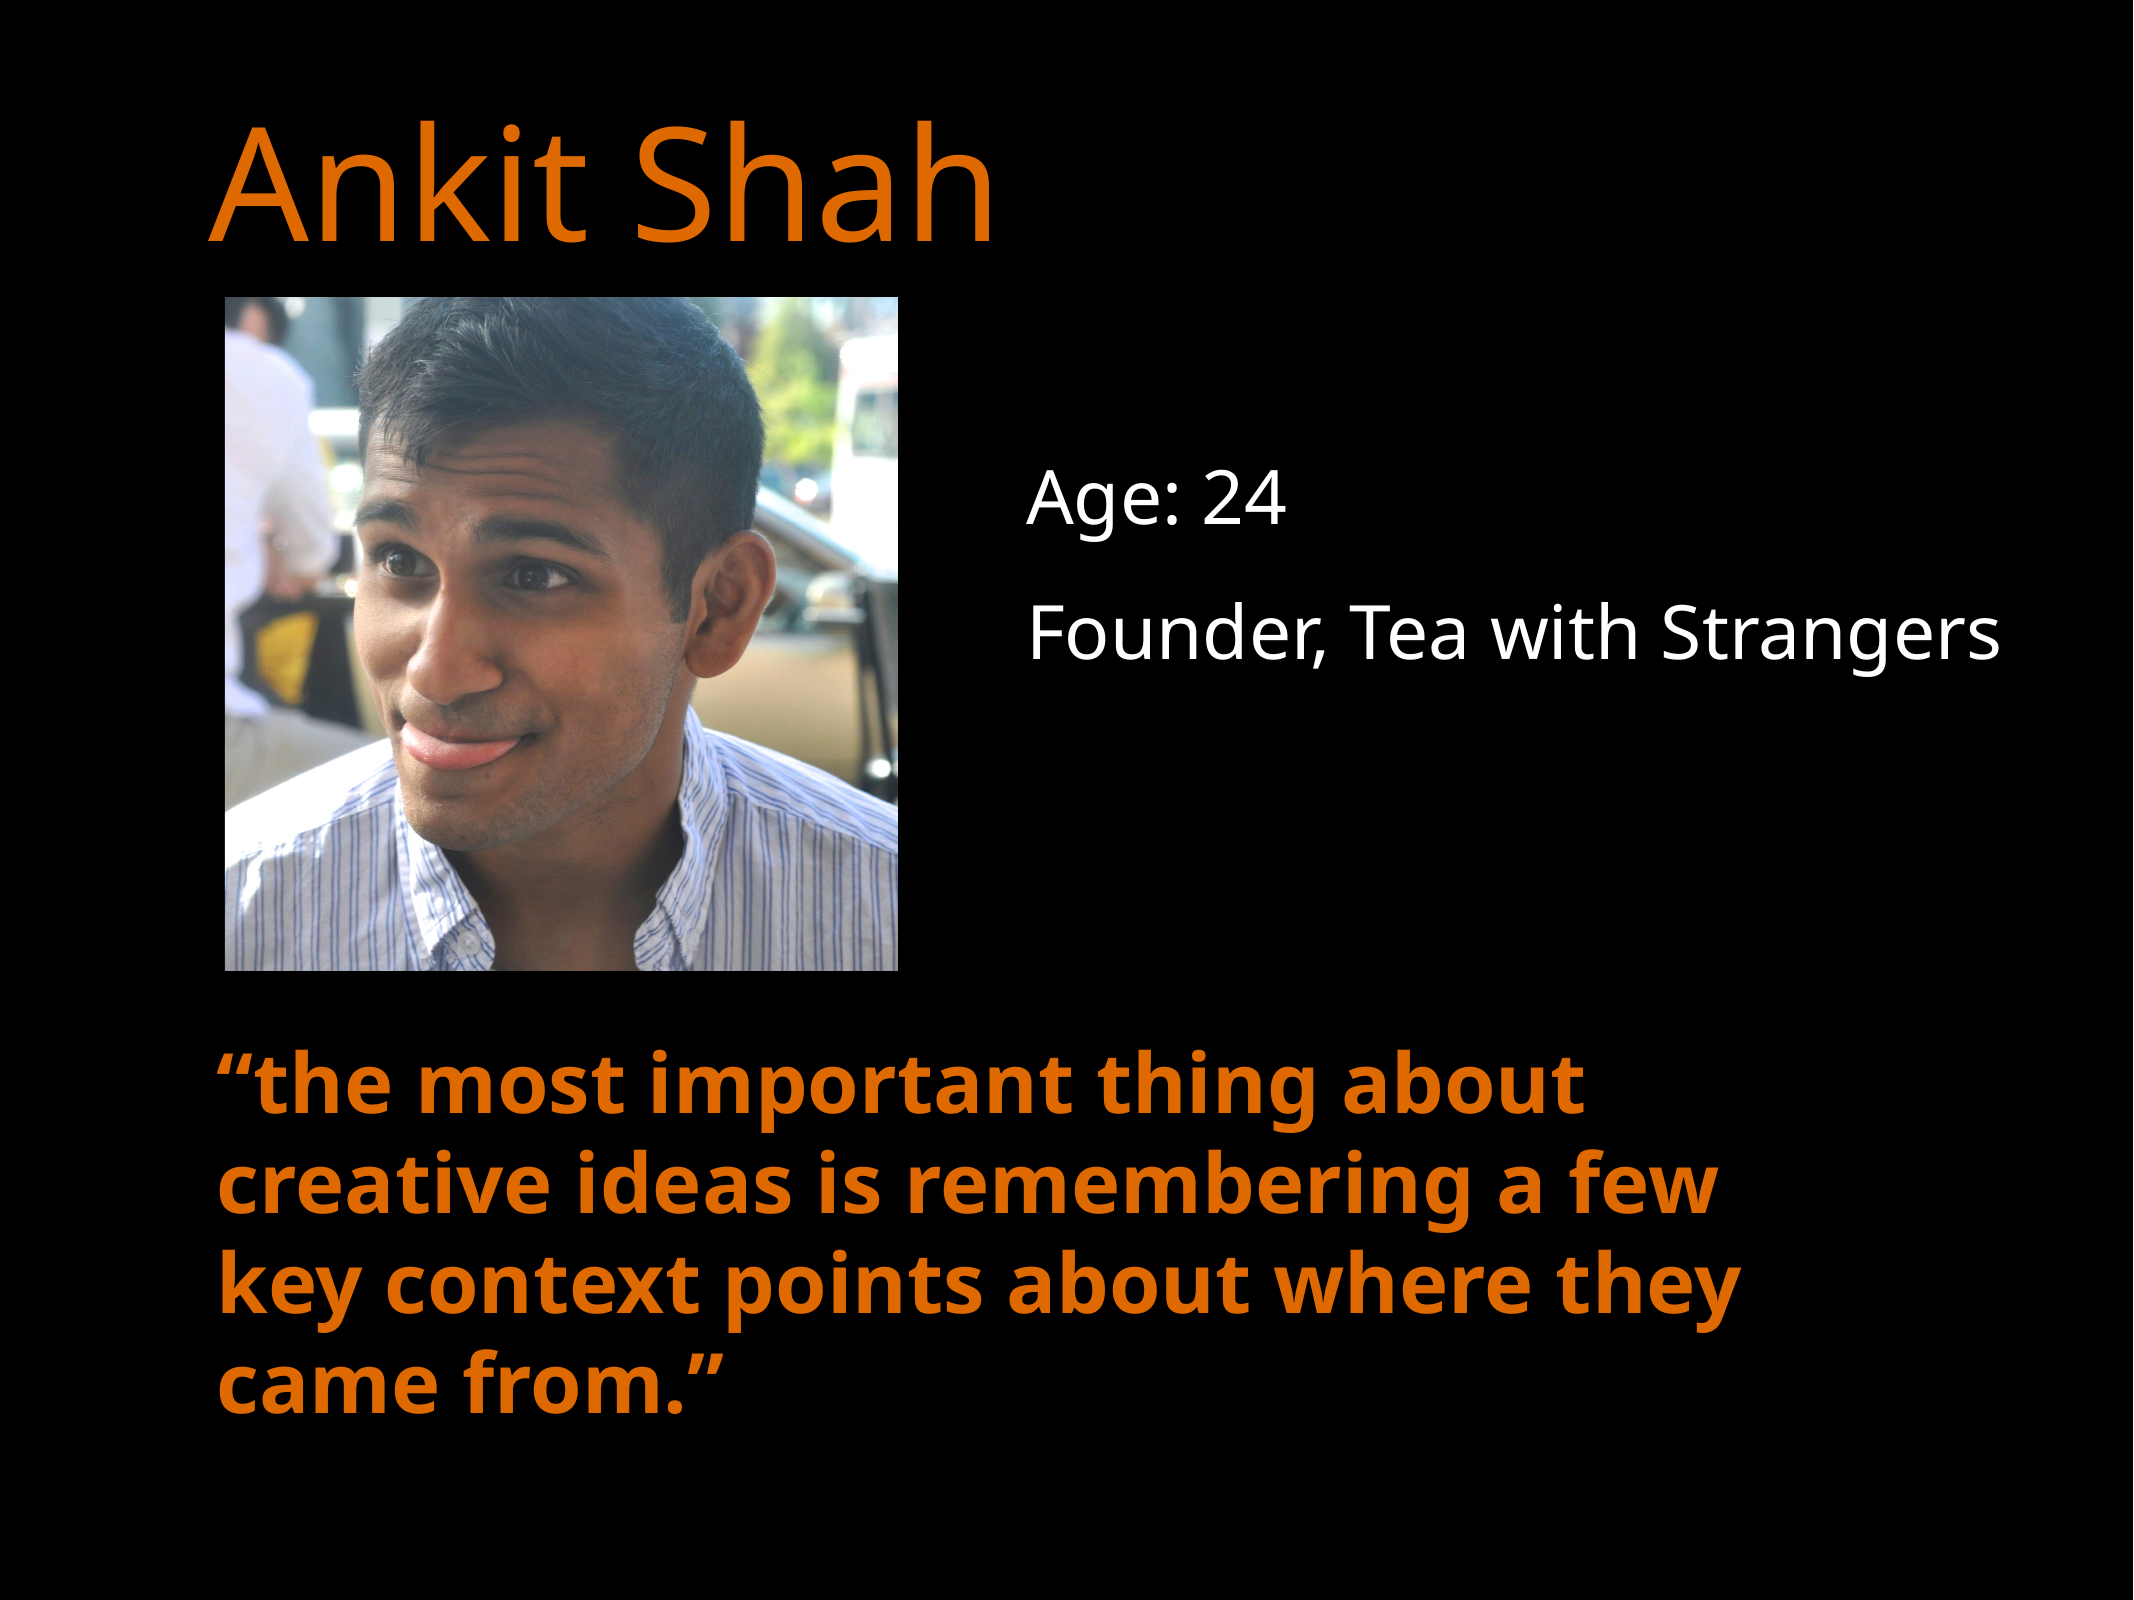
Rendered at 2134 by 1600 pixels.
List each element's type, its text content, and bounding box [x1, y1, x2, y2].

picture [224, 296, 899, 971]
title Ankit Shah [207, 47, 1926, 274]
text_box Age: 24 Founder, Tea with Strangers [1017, 396, 2012, 683]
text_box “the most important thing about creative ideas is remembering a few key context points about where they came from.” [208, 1022, 1925, 1439]
